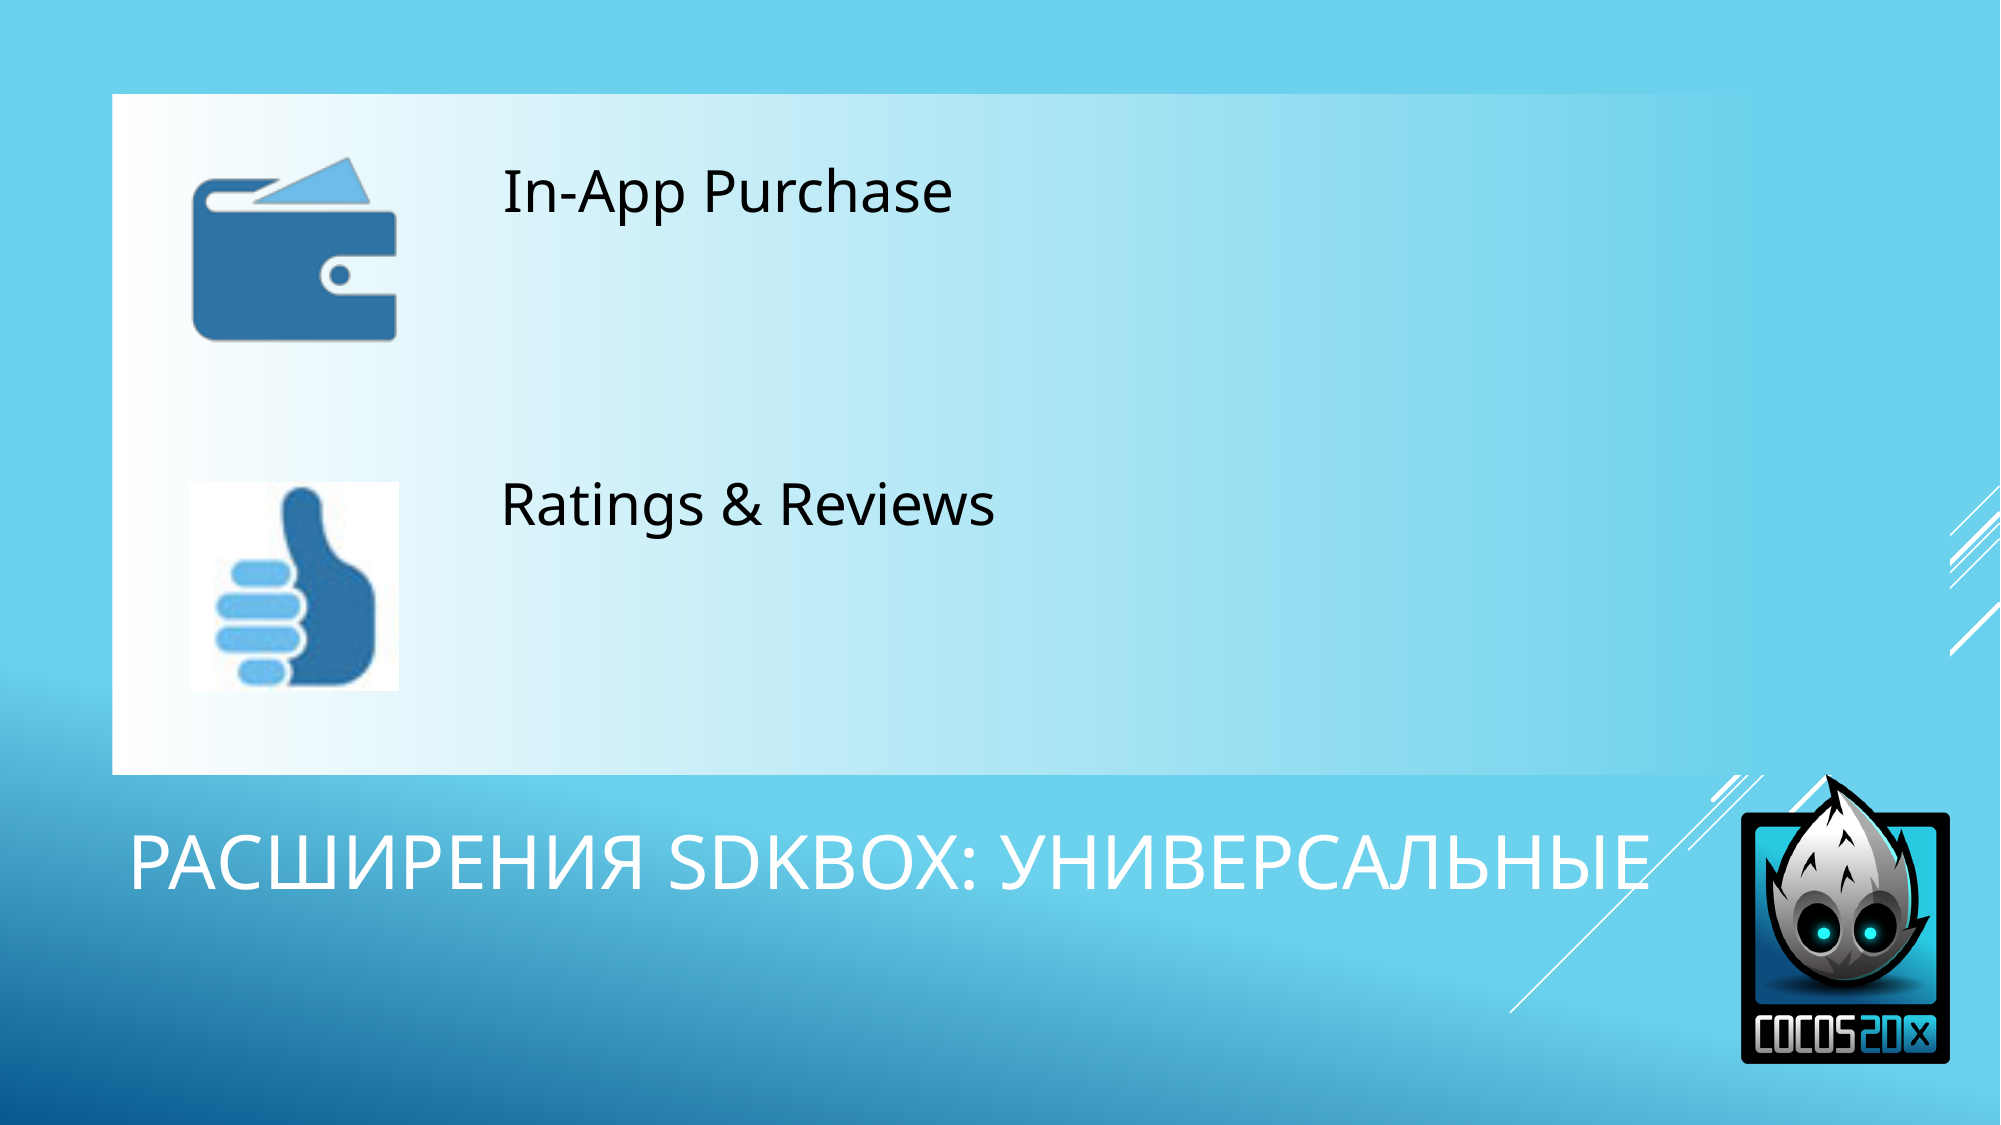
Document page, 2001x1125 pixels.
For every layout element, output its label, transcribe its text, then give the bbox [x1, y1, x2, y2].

picture [1741, 774, 1951, 1064]
text_box In-App Purchase [488, 146, 969, 232]
picture [190, 146, 400, 356]
picture [190, 481, 400, 691]
list [112, 94, 1950, 775]
title РАСШИРЕНИЯ SDKBOX: УНИВЕРСАЛЬНЫЕ [112, 775, 1741, 984]
text_box Ratings & Reviews [485, 459, 1012, 545]
